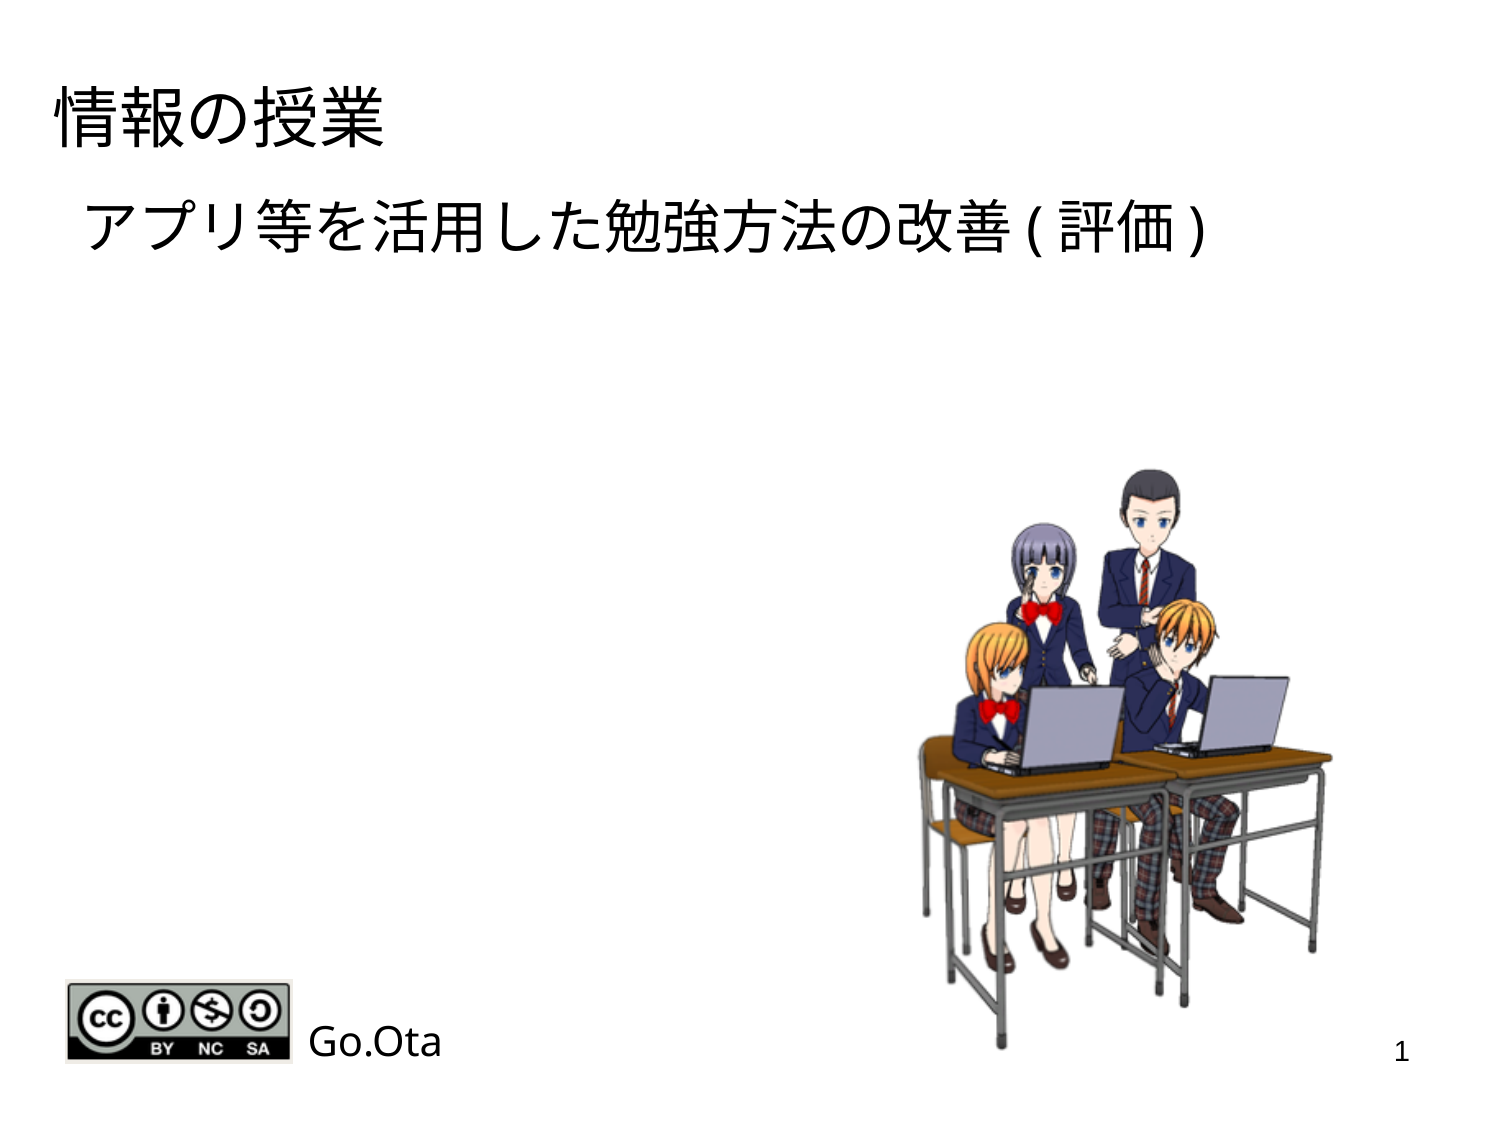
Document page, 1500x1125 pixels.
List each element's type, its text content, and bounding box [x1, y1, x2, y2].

picture [899, 462, 1338, 1064]
title 情報の授業 [37, 62, 1454, 163]
slide_number 1 [1074, 1024, 1425, 1103]
picture [65, 979, 293, 1064]
text_box Go.Ota [292, 987, 498, 1076]
text_box アプリ等を活用した勉強方法の改善(評価) [65, 168, 1454, 352]
